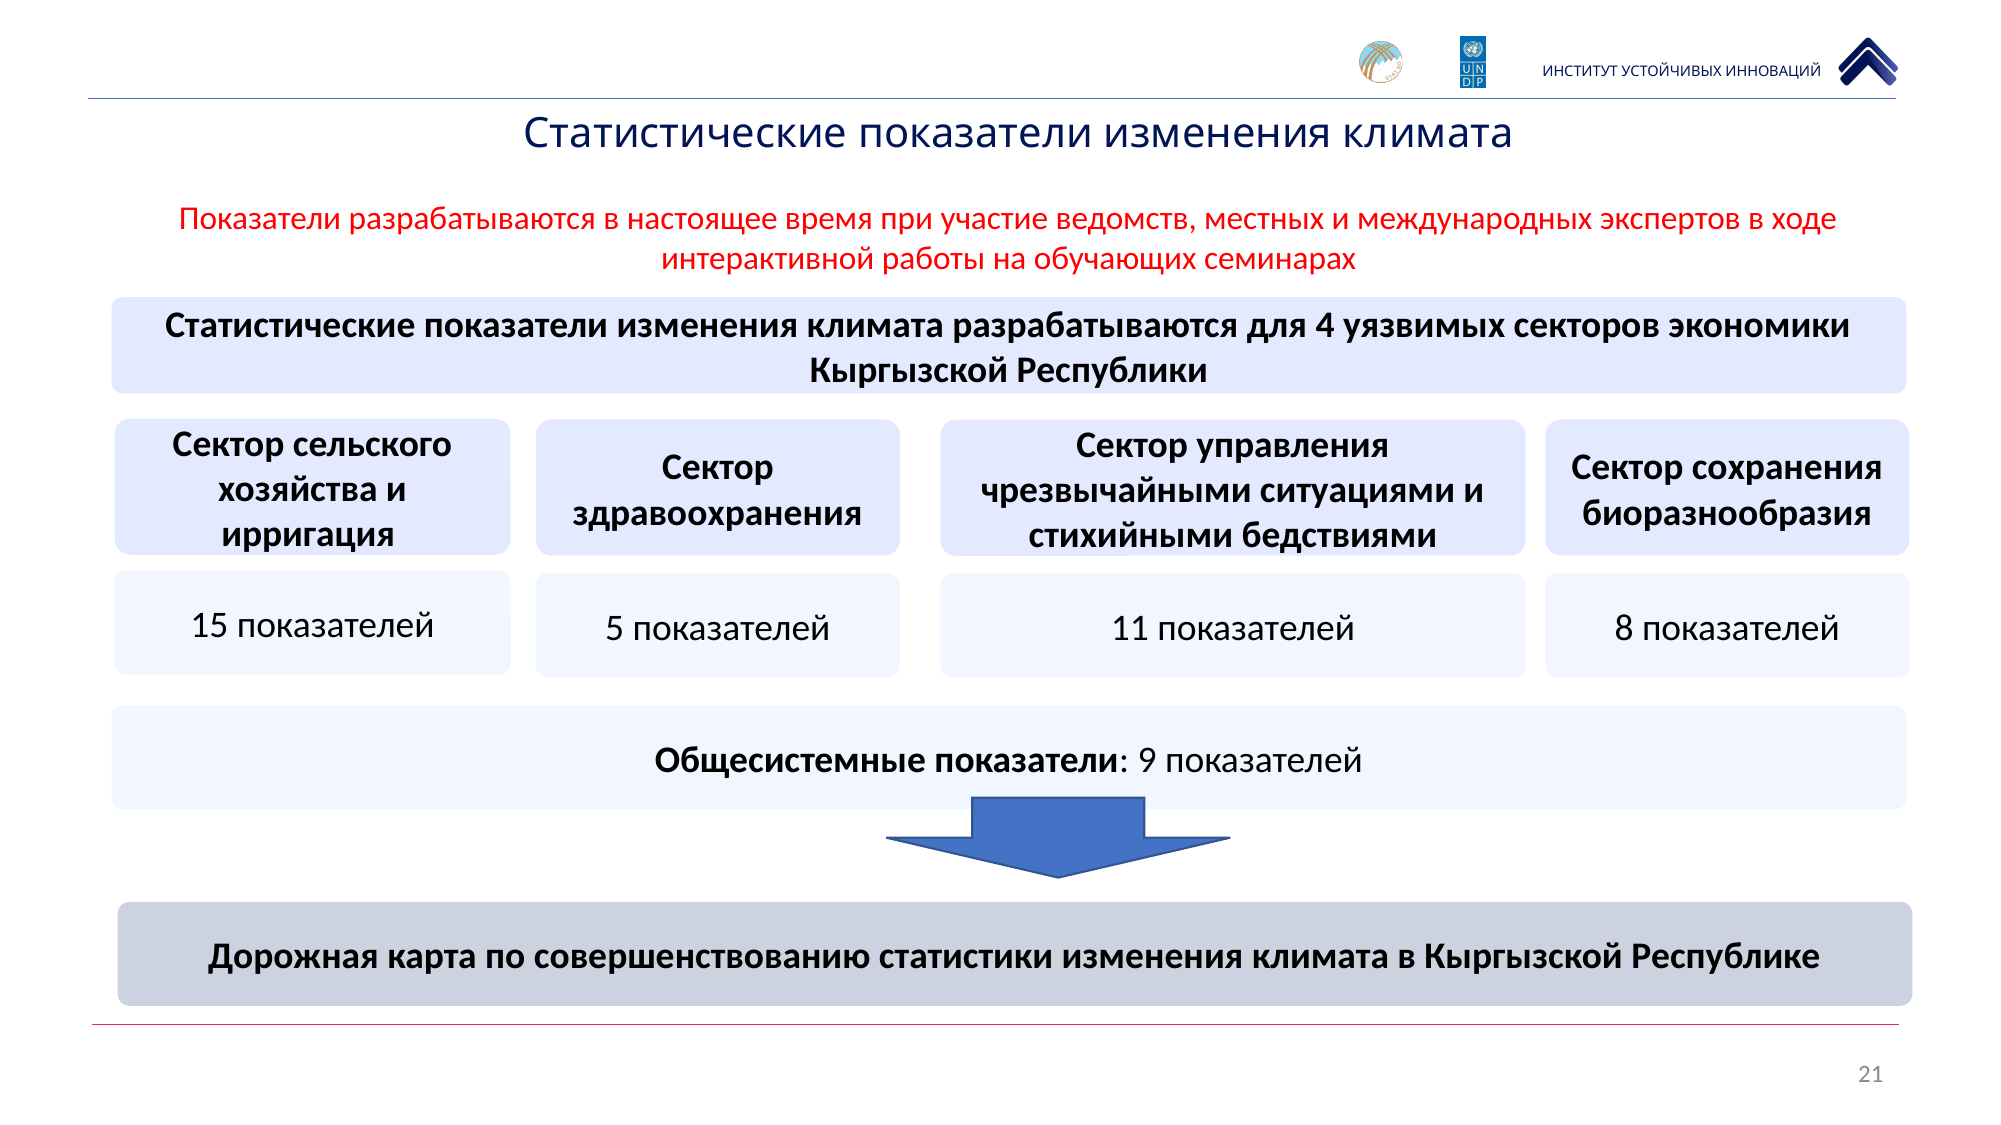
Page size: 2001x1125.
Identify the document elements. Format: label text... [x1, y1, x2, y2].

picture [1355, 36, 1406, 87]
text_box Сектор здравоохранения [535, 419, 900, 556]
text_box Общесистемные показатели: 9 показателей [111, 705, 1907, 810]
picture [1836, 35, 1900, 87]
text_box Сектор управления чрезвычайными ситуациями и стихийными бедствиями [940, 419, 1526, 556]
picture [1460, 36, 1486, 88]
list Статистические показатели изменения климата [117, 104, 1883, 188]
text_box 15 показателей [114, 570, 511, 675]
text_box 11 показателей [940, 573, 1526, 678]
text_box Статистические показатели изменения климата разрабатываются для 4 уязвимых секторов экономики Кыргызской Республики [111, 297, 1907, 394]
text_box [886, 796, 1231, 879]
text_box 5 показателей [535, 573, 900, 678]
text_box Сектор сохранения биоразнообразия [1545, 419, 1910, 556]
text_box Дорожная карта по совершенствованию статистики изменения климата в Кыргызской Республике [117, 901, 1913, 1006]
text_box 8 показателей [1545, 573, 1910, 678]
text_box Сектор сельского хозяйства и ирригация [114, 418, 511, 555]
text_box Показатели разрабатываются в настоящее время при участие ведомств, местных и международных экспертов в ходе интерактивной работы на обучающих семинарах [113, 188, 1905, 284]
